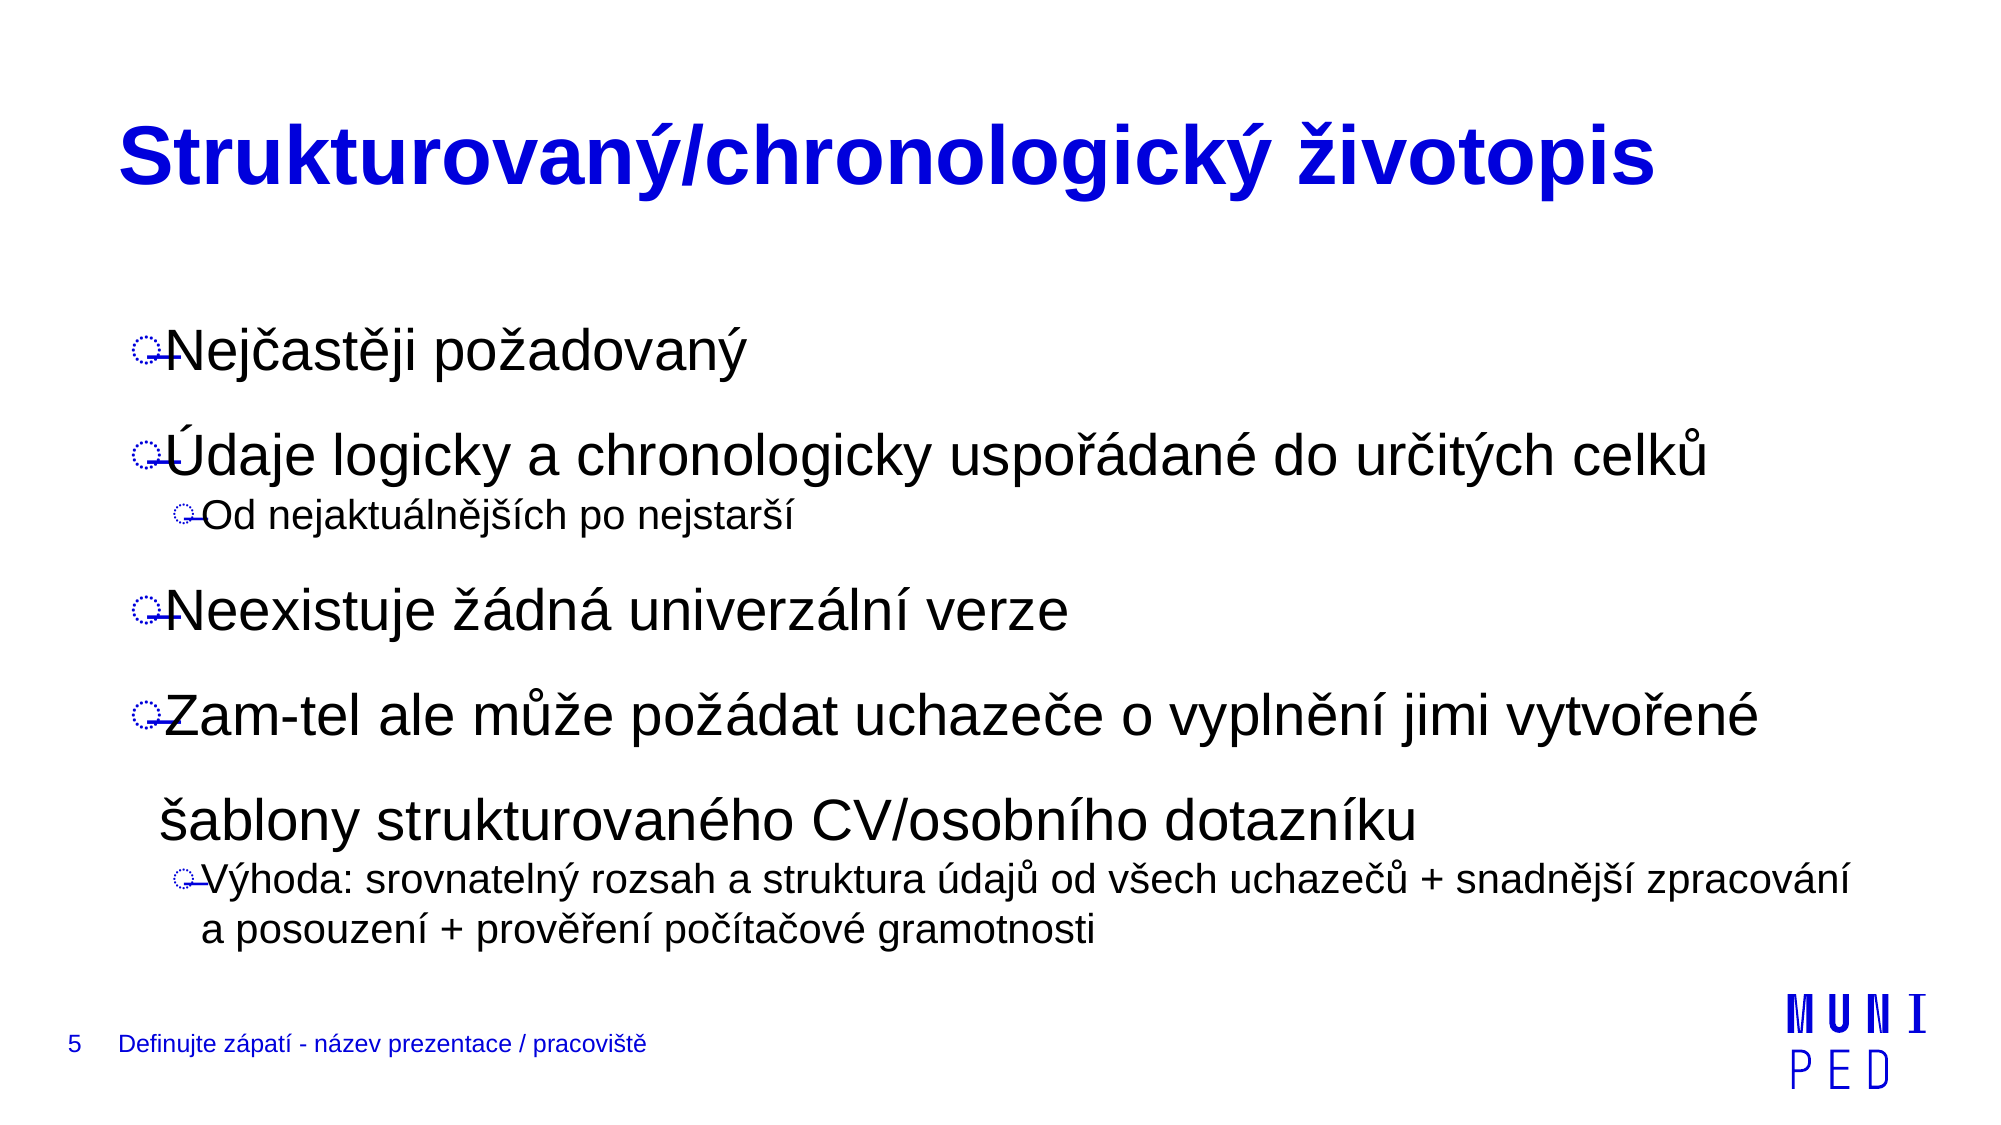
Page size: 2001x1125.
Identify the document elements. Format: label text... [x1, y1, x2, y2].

title Strukturovaný/chronologický životopis [118, 118, 1883, 193]
list Nejčastěji požadovaný Údaje logicky a chronologicky uspořádané do určitých celků Od nejaktuálnějších po nejstarší Neexistuje žádná univerzální verze Zam-tel ale může požádat uchazeče o vyplnění jimi vytvořené šablony strukturovaného CV/osobního dotazníku Výhoda: srovnatelný rozsah a struktura údajů od všech uchazečů + snadnější zpracování a posouzení + prověření počítačové gramotnosti [118, 277, 1883, 957]
footer Definujte zápatí - název prezentace / pracoviště [118, 1021, 1418, 1063]
slide_number 5 [67, 1021, 110, 1063]
